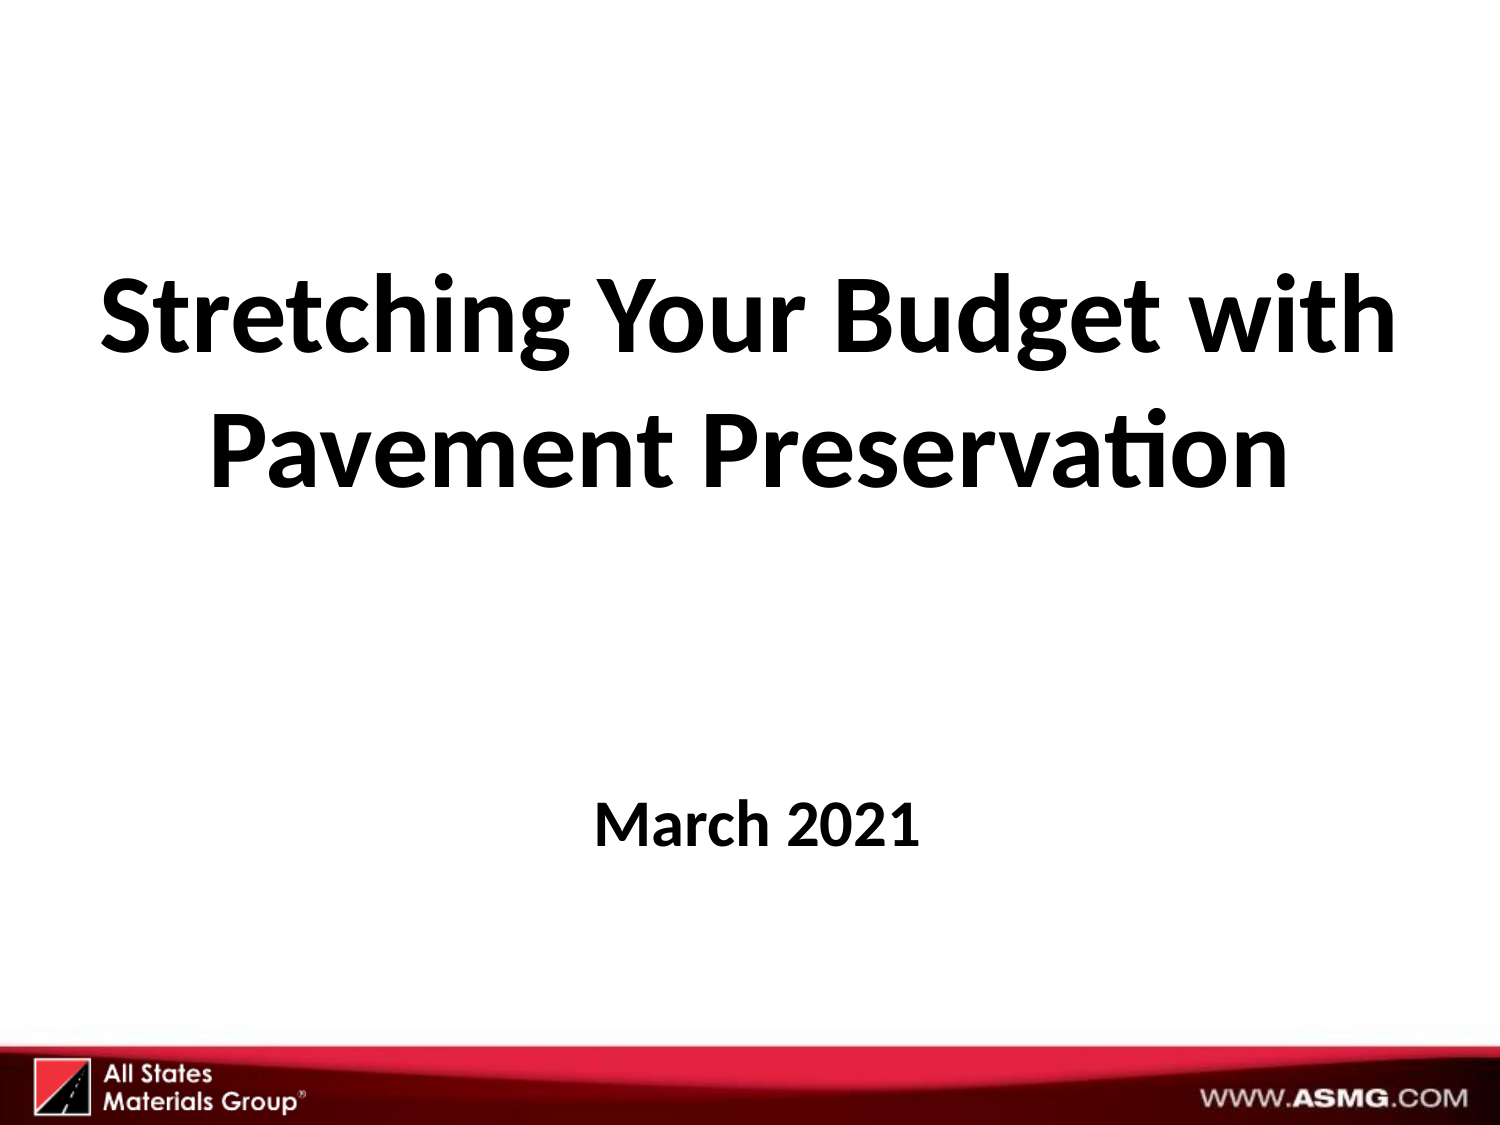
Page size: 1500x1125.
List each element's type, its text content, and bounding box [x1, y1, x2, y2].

title Stretching Your Budget with Pavement Preservation March 2021 [75, 275, 1425, 825]
picture [0, 0, 1500, 1125]
